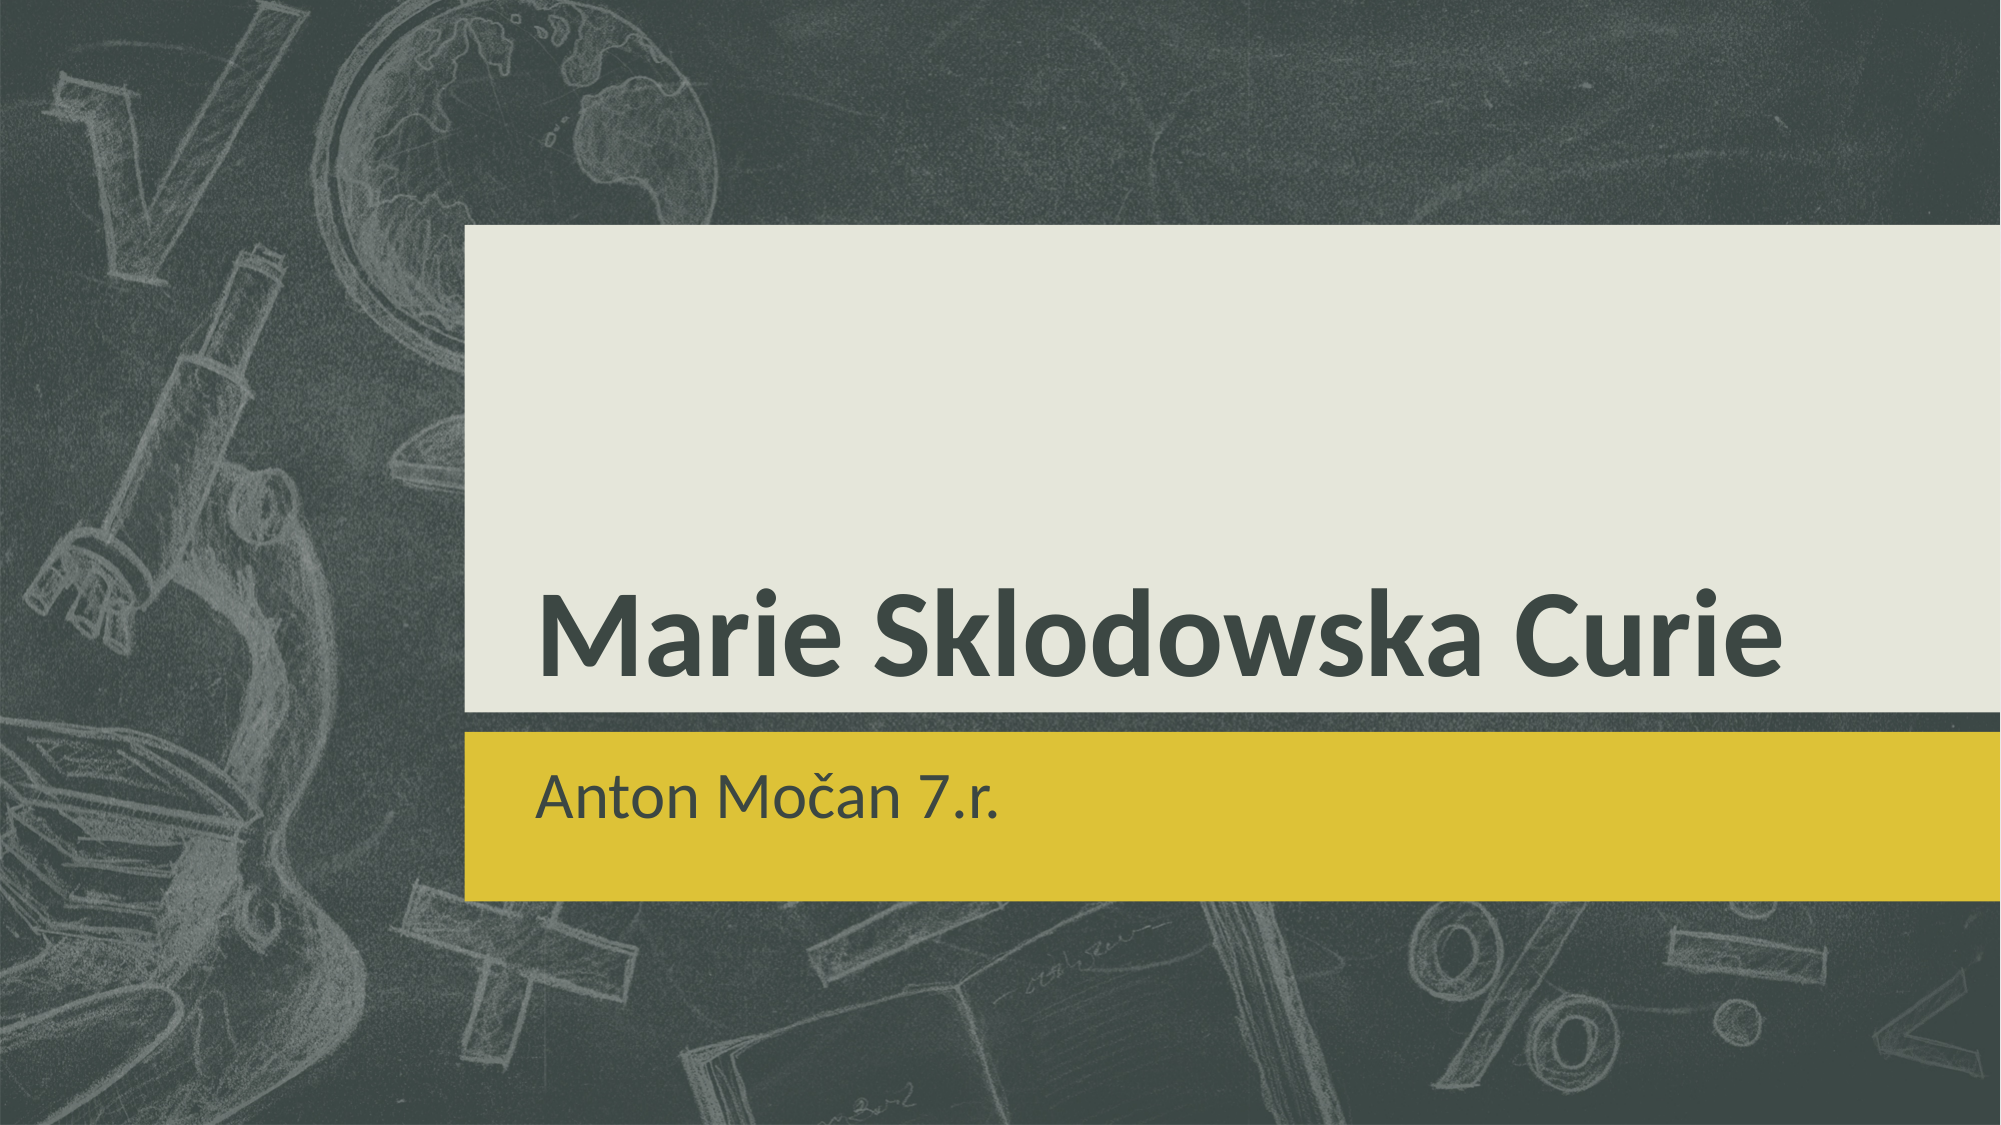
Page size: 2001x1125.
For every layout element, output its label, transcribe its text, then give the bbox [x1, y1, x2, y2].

picture [0, 0, 2001, 1125]
title Marie Sklodowska Curie [520, 318, 1916, 711]
subtitle Anton Močan 7.r. [520, 744, 1916, 887]
